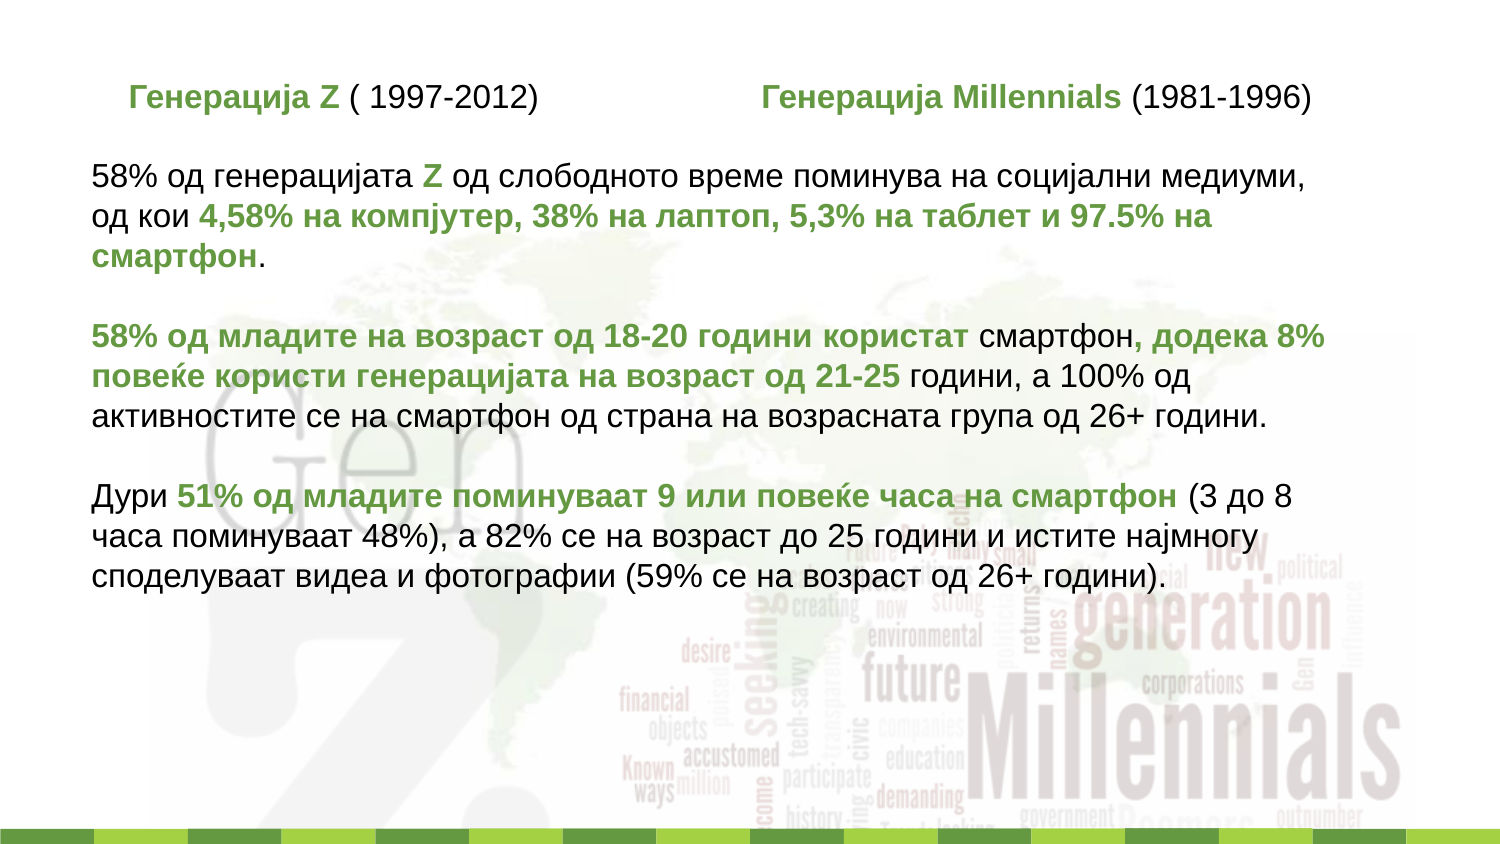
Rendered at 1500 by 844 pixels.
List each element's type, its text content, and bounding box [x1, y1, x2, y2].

text_box Генерација Z ( 1997-2012) Генерација Millennials (1981-1996) 58% од генерацијата Z од слободното време поминува на социјални медиуми, од кои 4,58% на компјутер, 38% на лаптоп, 5,3% на таблет и 97.5% на смартфон. 58% oд младите на возраст од 18-20 години користат смартфон, додека 8% повеќе користи генерацијата на возраст од 21-25 години, а 100% од активностите се на смартфон од страна на возрасната група од 26+ години. Дури 51% од младите поминуваат 9 или повеќе часа на смартфон (3 до 8 часа поминуваат 48%), а 82% се на возраст до 25 години и истите најмногу споделуваат видеа и фотографии (59% се на возраст од 26+ години). [76, 67, 1388, 602]
picture [0, 0, 1500, 829]
